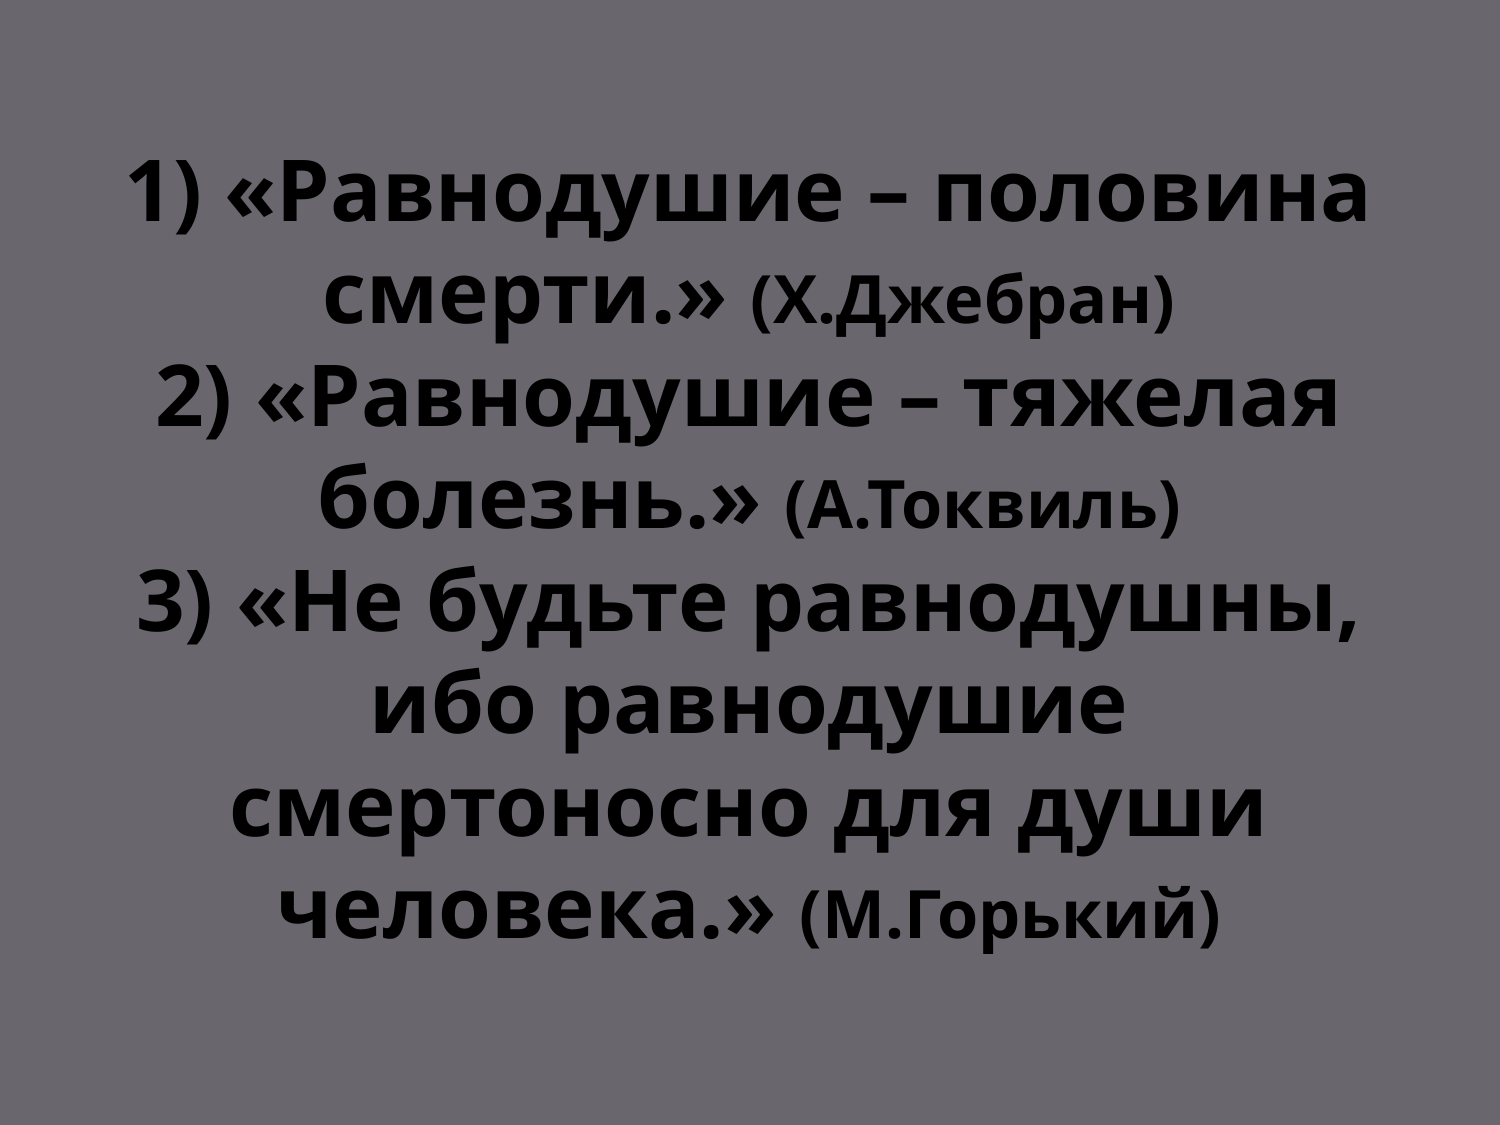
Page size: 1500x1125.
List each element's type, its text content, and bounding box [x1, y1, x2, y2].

title 1) «Равнодушие – половина смерти.» (Х.Джебран) 2) «Равнодушие – тяжелая болезнь.» (А.Токвиль) 3) «Не будьте равнодушны, ибо равнодушие смертоносно для души человека.» (М.Горький) [75, 45, 1424, 1047]
